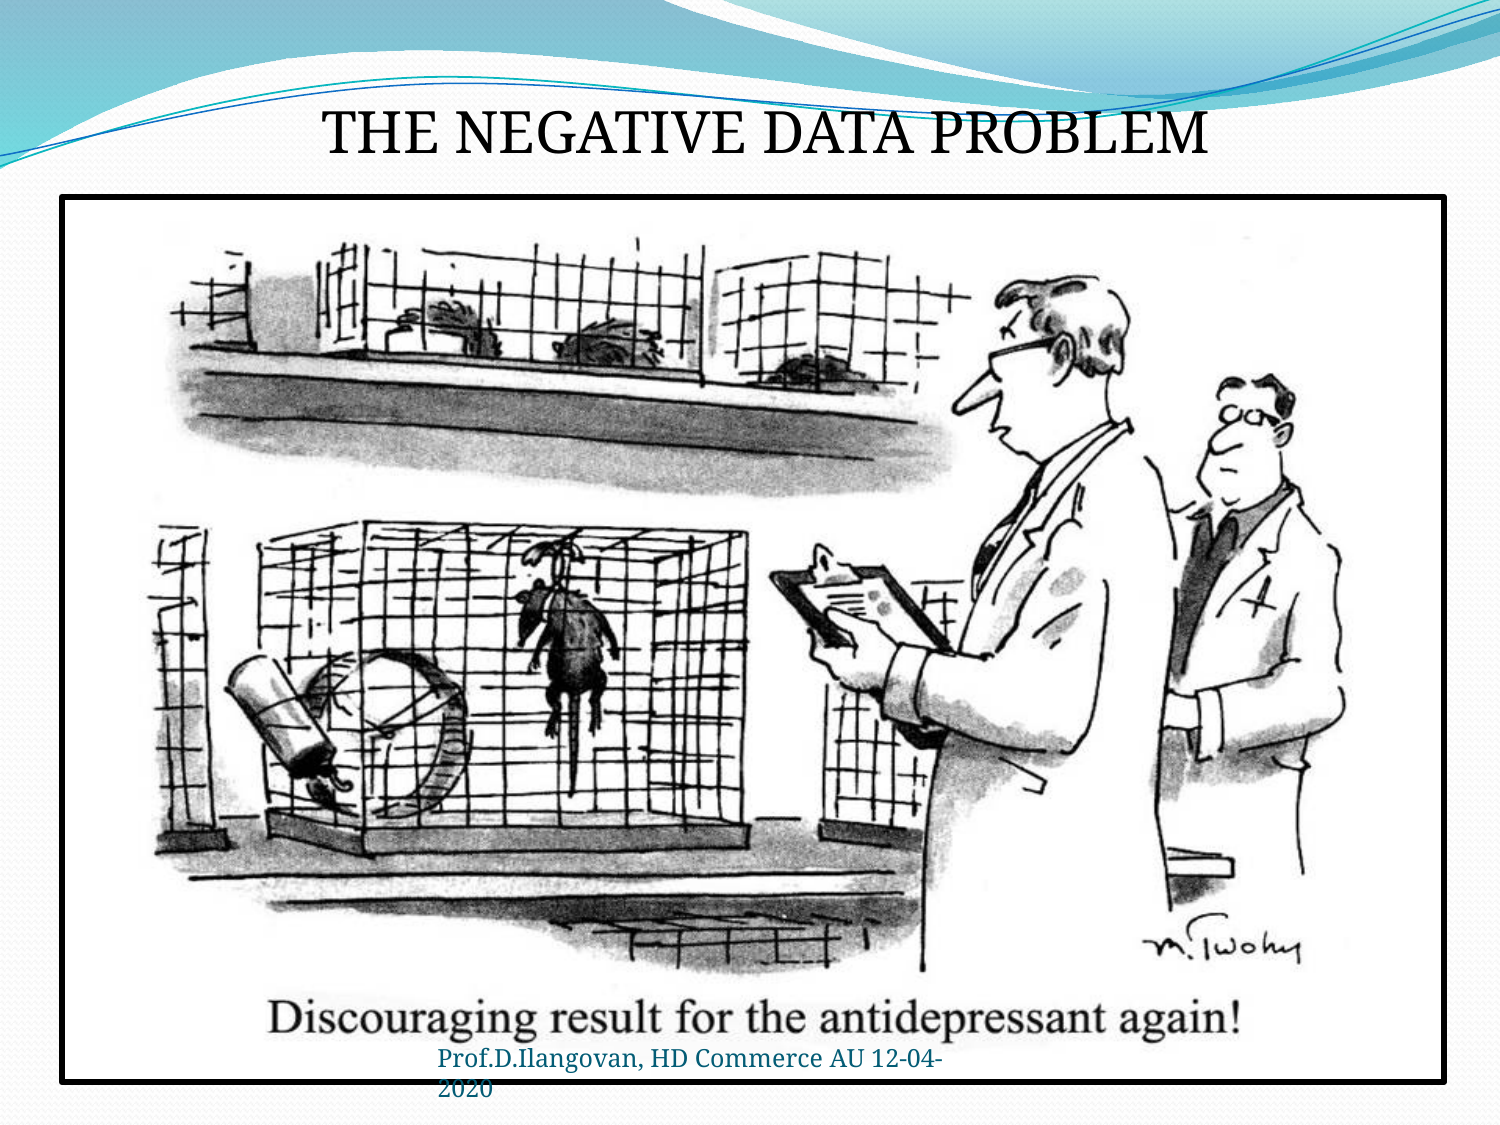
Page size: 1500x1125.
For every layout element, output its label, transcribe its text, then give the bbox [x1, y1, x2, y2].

text_box THE NEGATIVE DATA PROBLEM [206, 87, 1325, 173]
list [64, 199, 1442, 1080]
footer Prof.D.Ilangovan, HD Commerce AU 12-04-2020 [437, 1092, 988, 1103]
